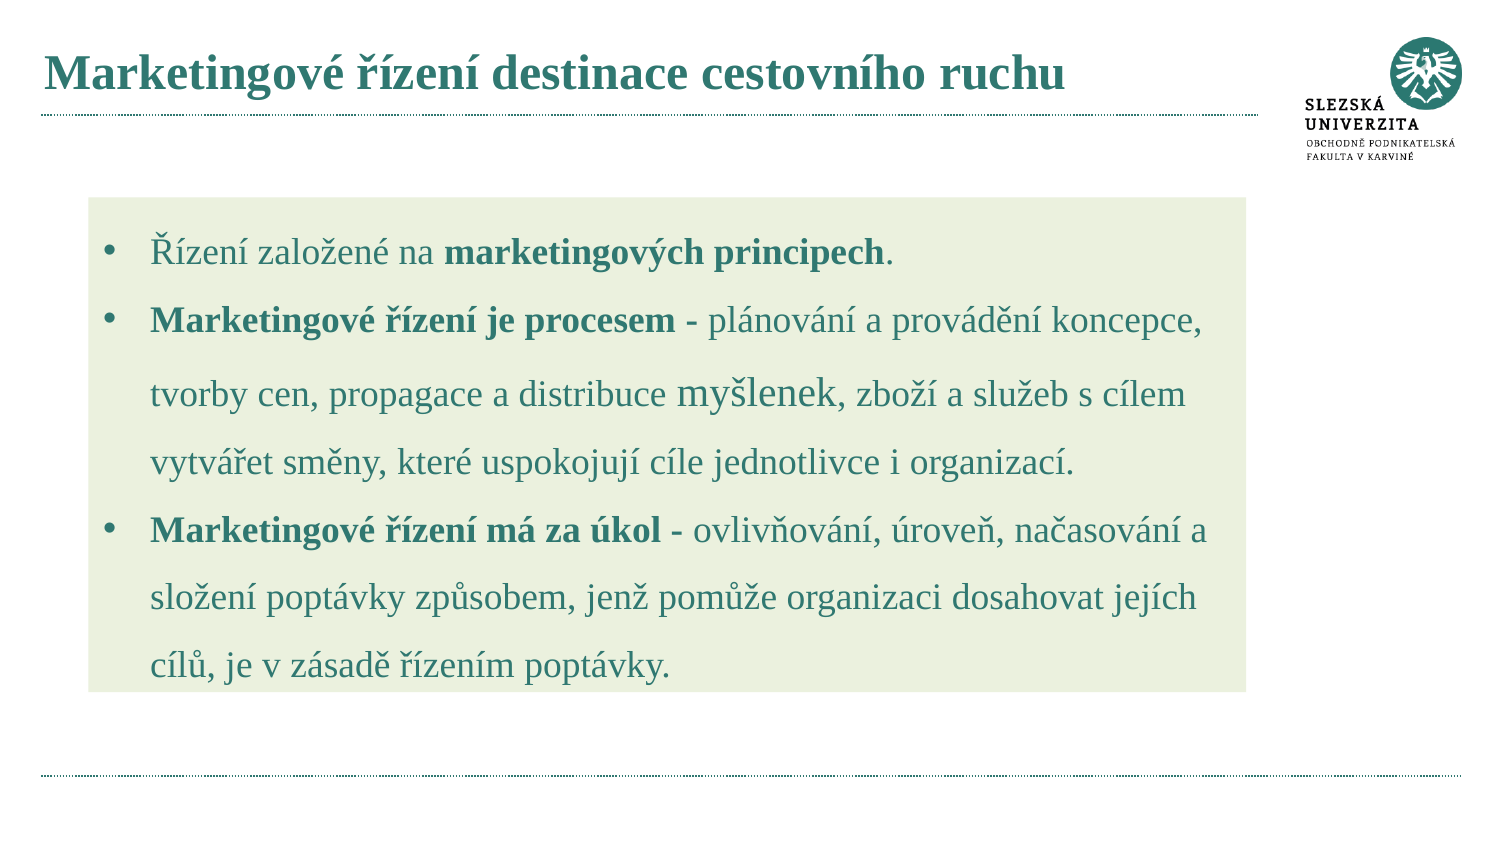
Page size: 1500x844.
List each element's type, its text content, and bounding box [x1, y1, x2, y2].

text_box Řízení založené na marketingových principech. Marketingové řízení je procesem - plánování a provádění koncepce, tvorby cen, propagace a distribuce myšlenek, zboží a služeb s cílem vytvářet směny, které uspokojují cíle jednotlivce i organizací. Marketingové řízení má za úkol - ovlivňování, úroveň, načasování a složení poptávky způsobem, jenž pomůže organizaci dosahovat jejích cílů, je v zásadě řízením poptávky. [88, 197, 1247, 693]
picture [1305, 37, 1462, 160]
title Marketingové řízení destinace cestovního ruchu [29, 32, 1128, 116]
